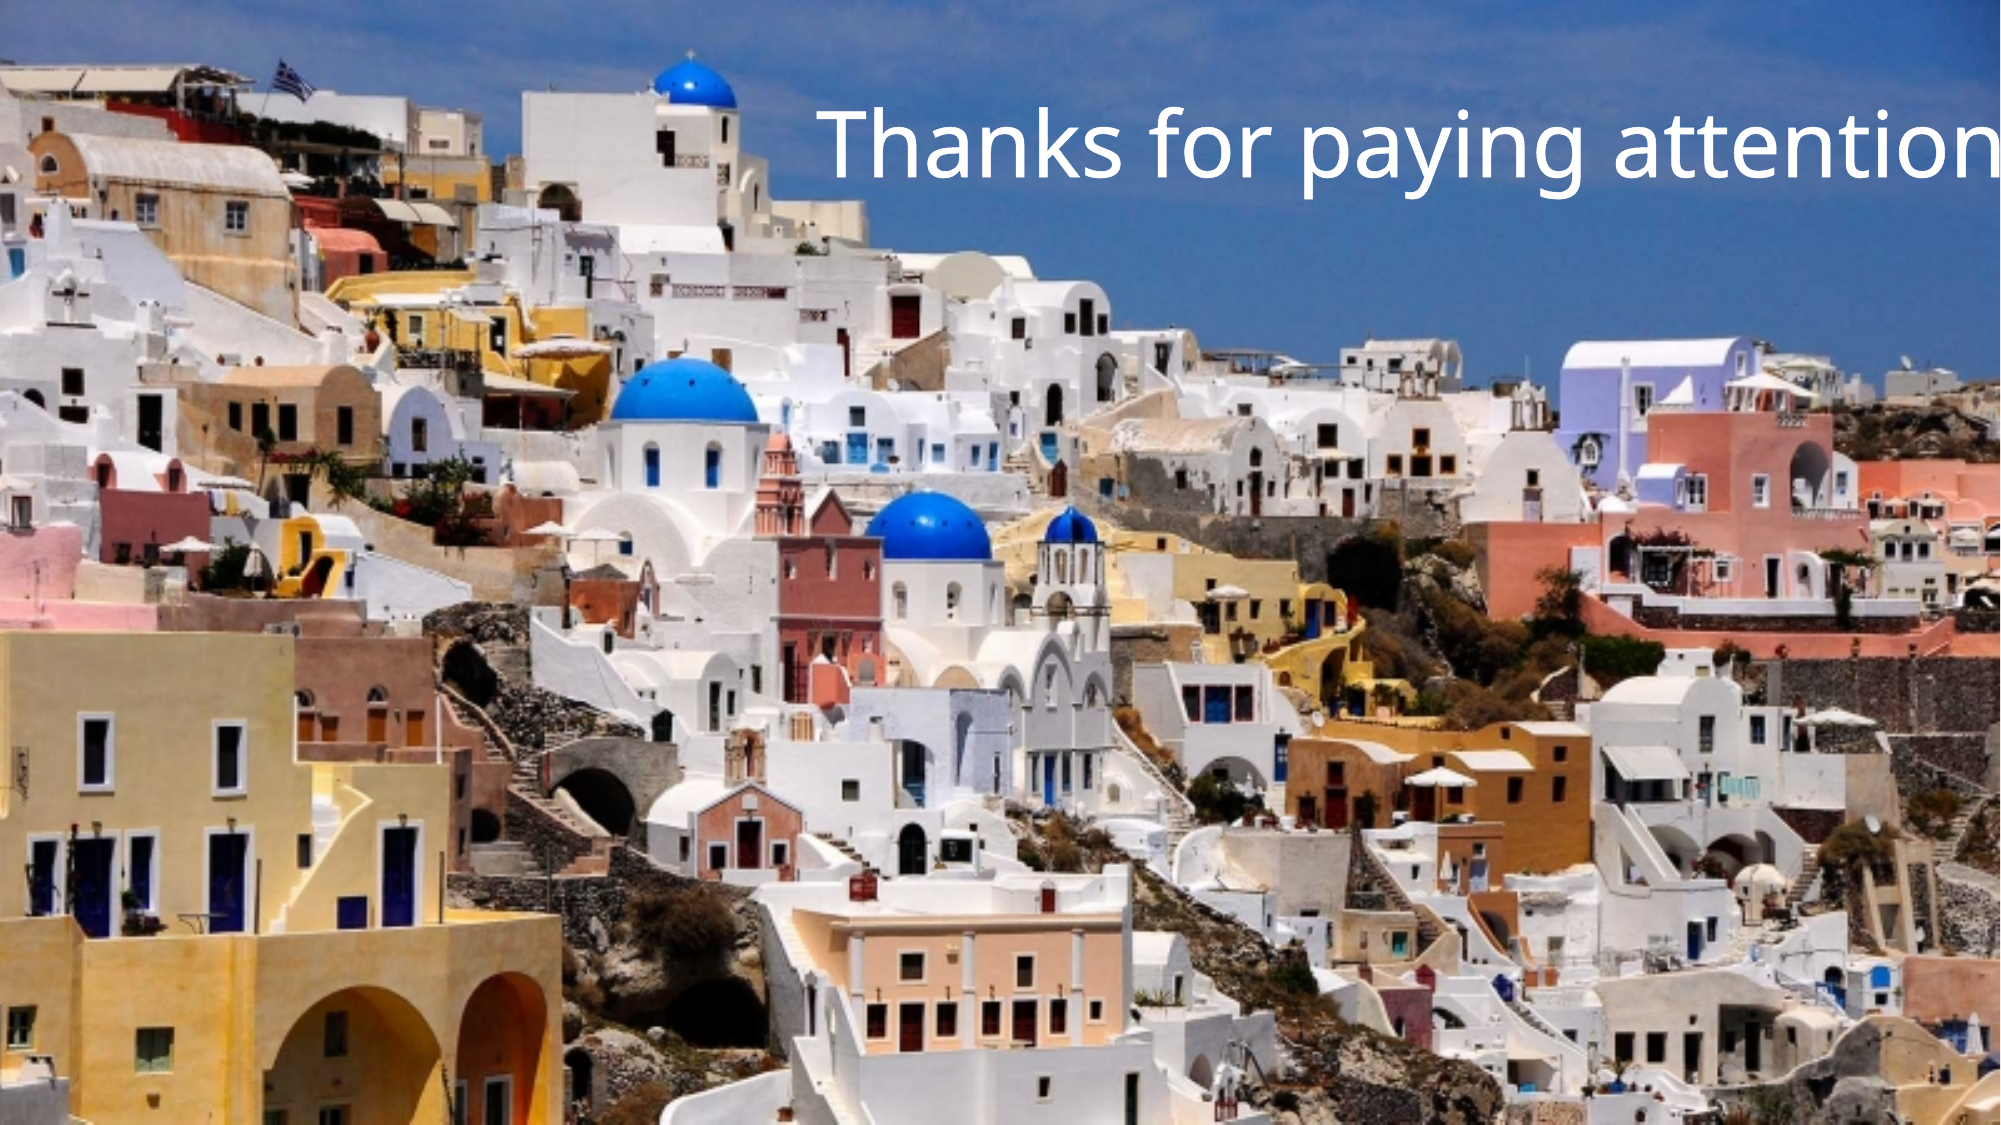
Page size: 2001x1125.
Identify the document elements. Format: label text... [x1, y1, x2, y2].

title Thanks for paying attention  [800, 38, 2000, 257]
picture [0, 0, 2001, 1125]
